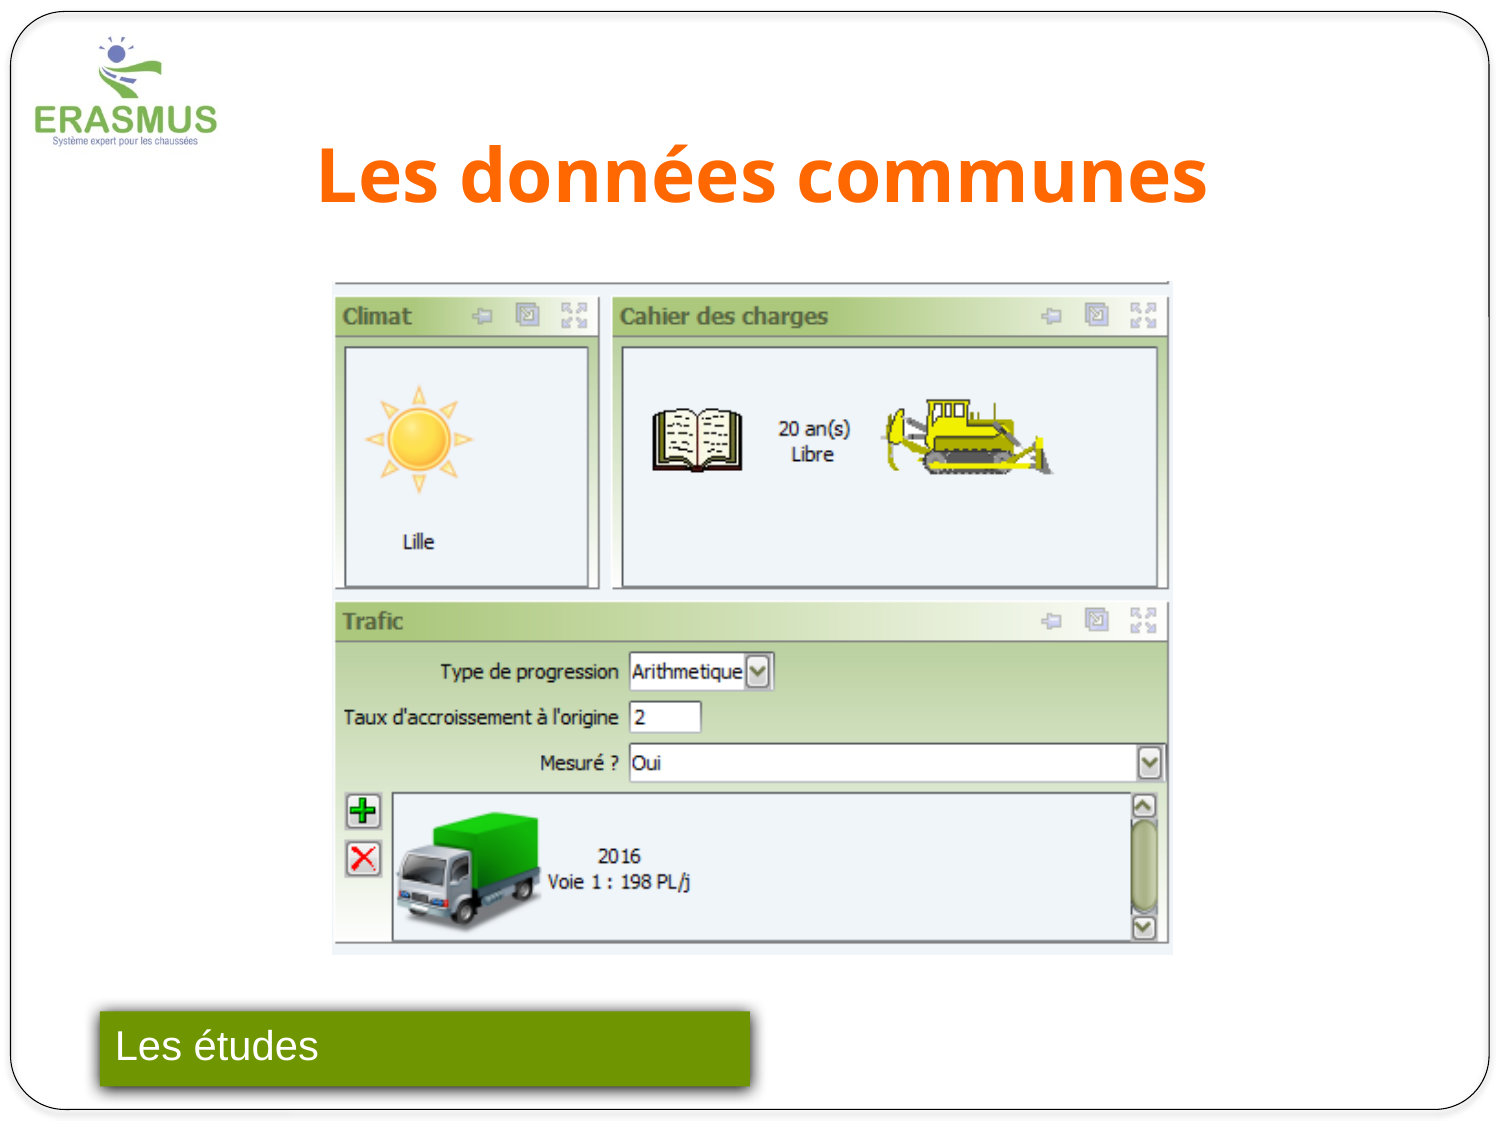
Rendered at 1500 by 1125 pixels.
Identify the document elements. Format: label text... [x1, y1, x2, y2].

picture [12, 12, 234, 174]
title Les données communes [301, 45, 1425, 233]
picture [332, 281, 1173, 955]
text_box Les études [99, 1011, 750, 1087]
picture [10, 11, 53, 55]
